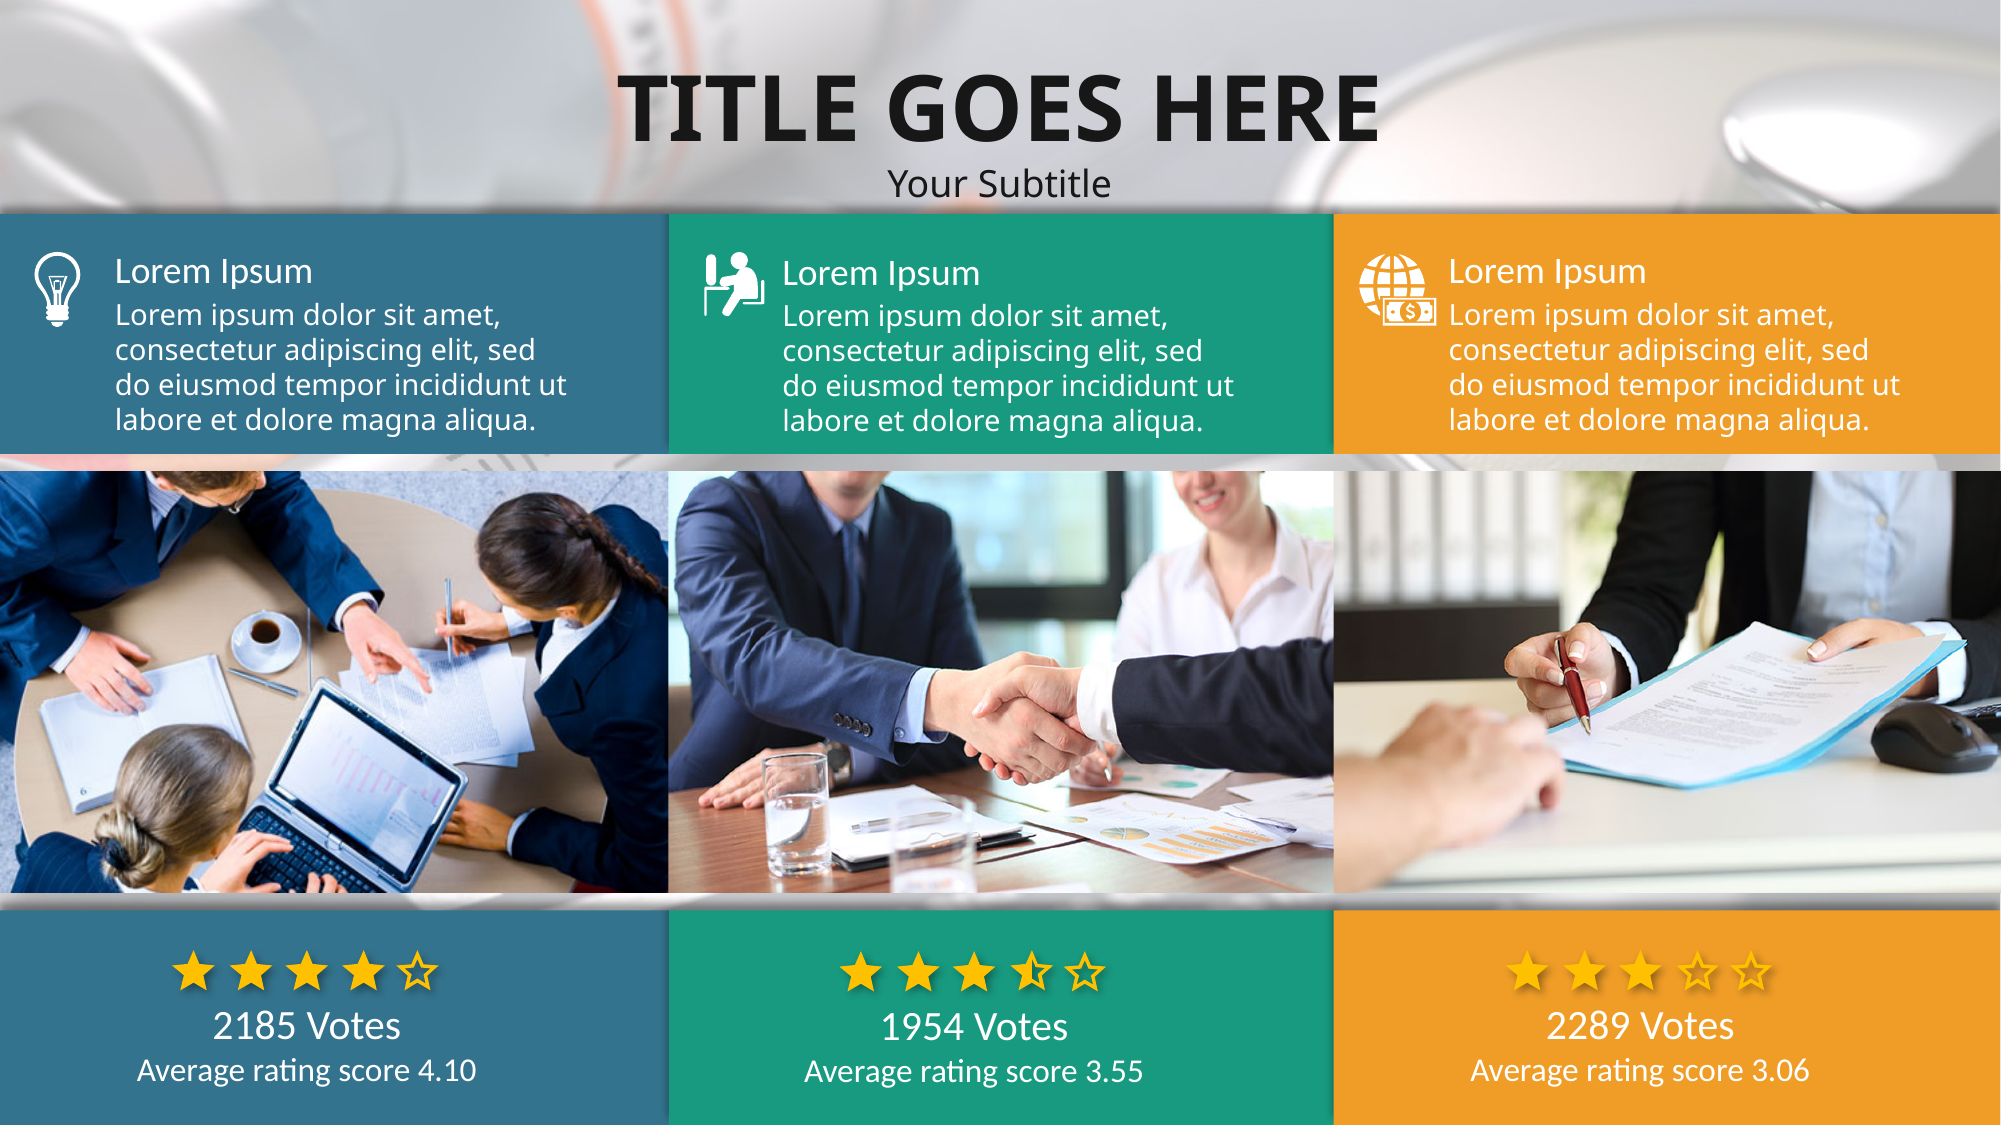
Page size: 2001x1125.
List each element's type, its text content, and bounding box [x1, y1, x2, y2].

text_box [1063, 951, 1107, 991]
text_box [0, 213, 668, 455]
text_box [1563, 950, 1606, 990]
text_box Lorem Ipsum Lorem ipsum dolor sit amet, consectetur adipiscing elit, sed do eiusmod tempor incididunt ut labore et dolore magna aliqua. [767, 240, 1255, 445]
text_box [667, 471, 1333, 893]
text_box [668, 213, 1333, 455]
text_box [342, 950, 385, 990]
text_box [1505, 950, 1549, 990]
text_box 2289 Votes Average rating score 3.06 [1348, 990, 1933, 1096]
text_box Lorem Ipsum Lorem ipsum dolor sit amet, consectetur adipiscing elit, sed do eiusmod tempor incididunt ut labore et dolore magna aliqua. [1433, 239, 1922, 444]
text_box [1333, 909, 2000, 1125]
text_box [0, 893, 2000, 898]
text_box TITLE GOES HERE Your Subtitle [548, 42, 1452, 201]
text_box Lorem Ipsum Lorem ipsum dolor sit amet, consectetur adipiscing elit, sed do eiusmod tempor incididunt ut labore et dolore magna aliqua. [100, 239, 588, 444]
text_box [668, 909, 1333, 1125]
text_box [0, 909, 668, 1125]
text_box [34, 251, 81, 327]
text_box [896, 951, 940, 991]
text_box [1359, 254, 1437, 326]
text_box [704, 251, 765, 317]
text_box [172, 950, 215, 990]
text_box [285, 950, 329, 990]
text_box [839, 951, 883, 991]
text_box [1333, 471, 2000, 893]
text_box [1333, 213, 2000, 455]
text_box [952, 951, 996, 991]
text_box [1676, 950, 1719, 991]
text_box [396, 950, 439, 990]
text_box [1729, 950, 1773, 990]
text_box [1618, 950, 1662, 990]
text_box [0, 471, 667, 893]
text_box 1954 Votes Average rating score 3.55 [682, 991, 1266, 1097]
text_box [1010, 950, 1054, 991]
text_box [0, 455, 2000, 471]
text_box 2185 Votes Average rating score 4.10 [14, 990, 599, 1096]
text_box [0, 0, 2000, 202]
text_box [229, 950, 273, 990]
